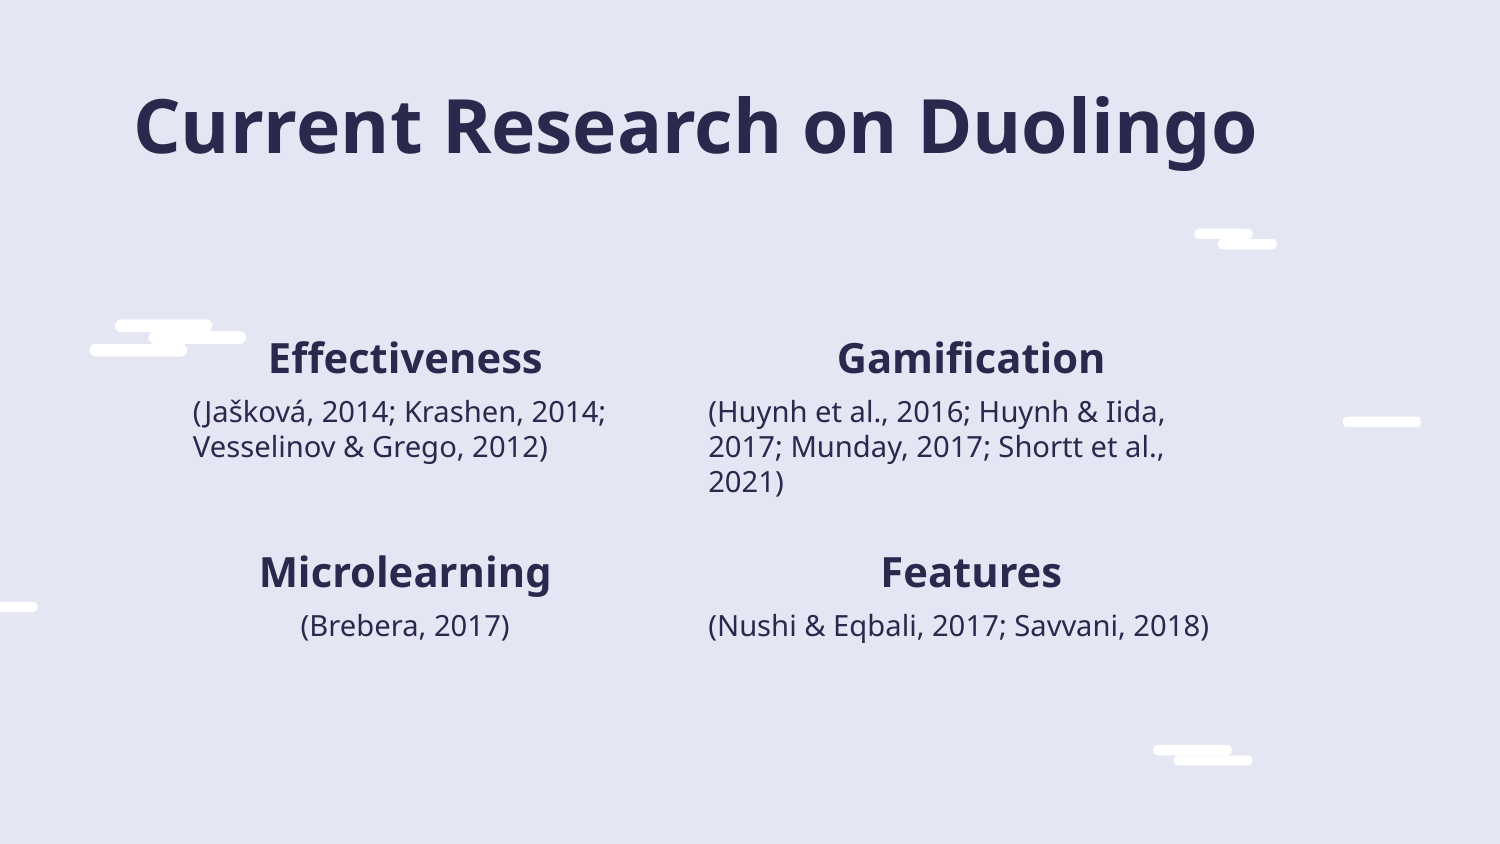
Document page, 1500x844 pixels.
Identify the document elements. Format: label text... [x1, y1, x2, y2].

subtitle (Nushi & Eqbali, 2017; Savvani, 2018) [693, 592, 1250, 704]
subtitle Gamification [792, 317, 1151, 378]
subtitle Features [792, 531, 1151, 592]
subtitle (Brebera, 2017) [226, 592, 585, 704]
subtitle (Jašková, 2014; Krashen, 2014; Vesselinov & Grego, 2012) [177, 378, 633, 490]
subtitle Microlearning [226, 531, 585, 592]
subtitle Effectiveness [226, 317, 585, 378]
title Current Research on Duolingo [118, 63, 1382, 165]
subtitle (Huynh et al., 2016; Huynh & Iida, 2017; Munday, 2017; Shortt et al., 2021) [693, 378, 1250, 490]
